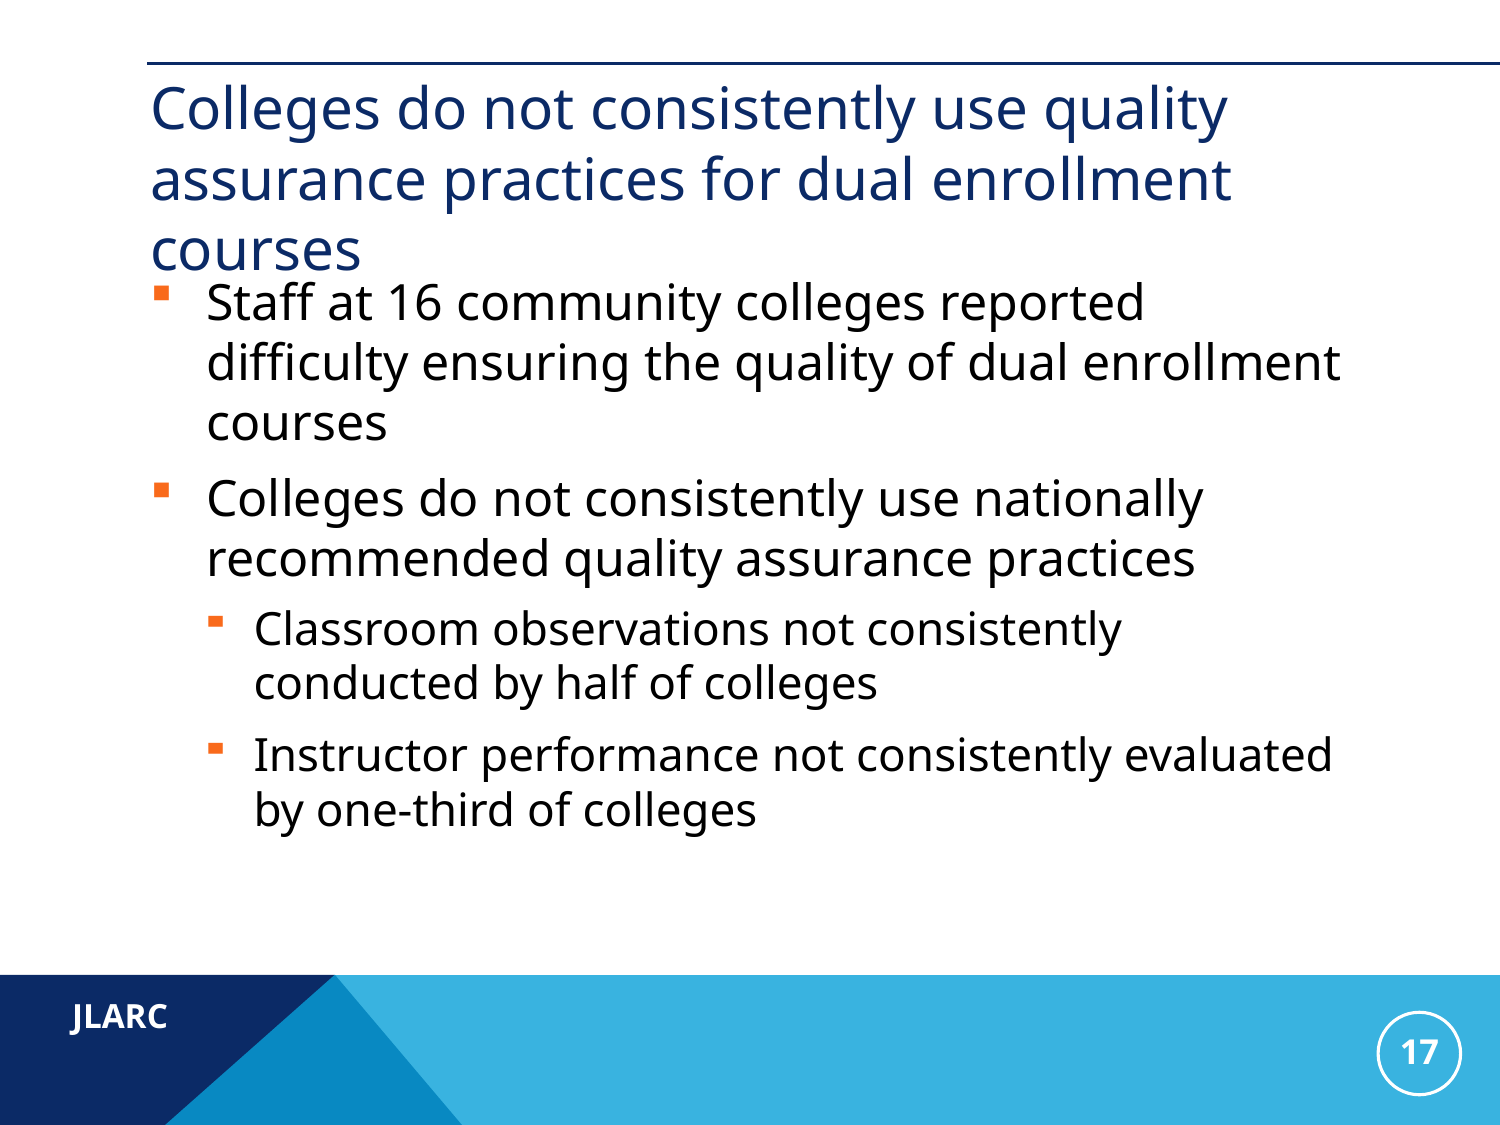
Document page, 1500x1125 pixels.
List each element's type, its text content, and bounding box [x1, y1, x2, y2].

title Colleges do not consistently use quality assurance practices for dual enrollment courses [135, 64, 1388, 155]
slide_number 17 [1376, 1010, 1463, 1097]
list Staff at 16 community colleges reported difficulty ensuring the quality of dual enrollment courses Colleges do not consistently use nationally recommended quality assurance practices Classroom observations not consistently conducted by half of colleges Instructor performance not consistently evaluated by one-third of colleges [135, 262, 1369, 850]
